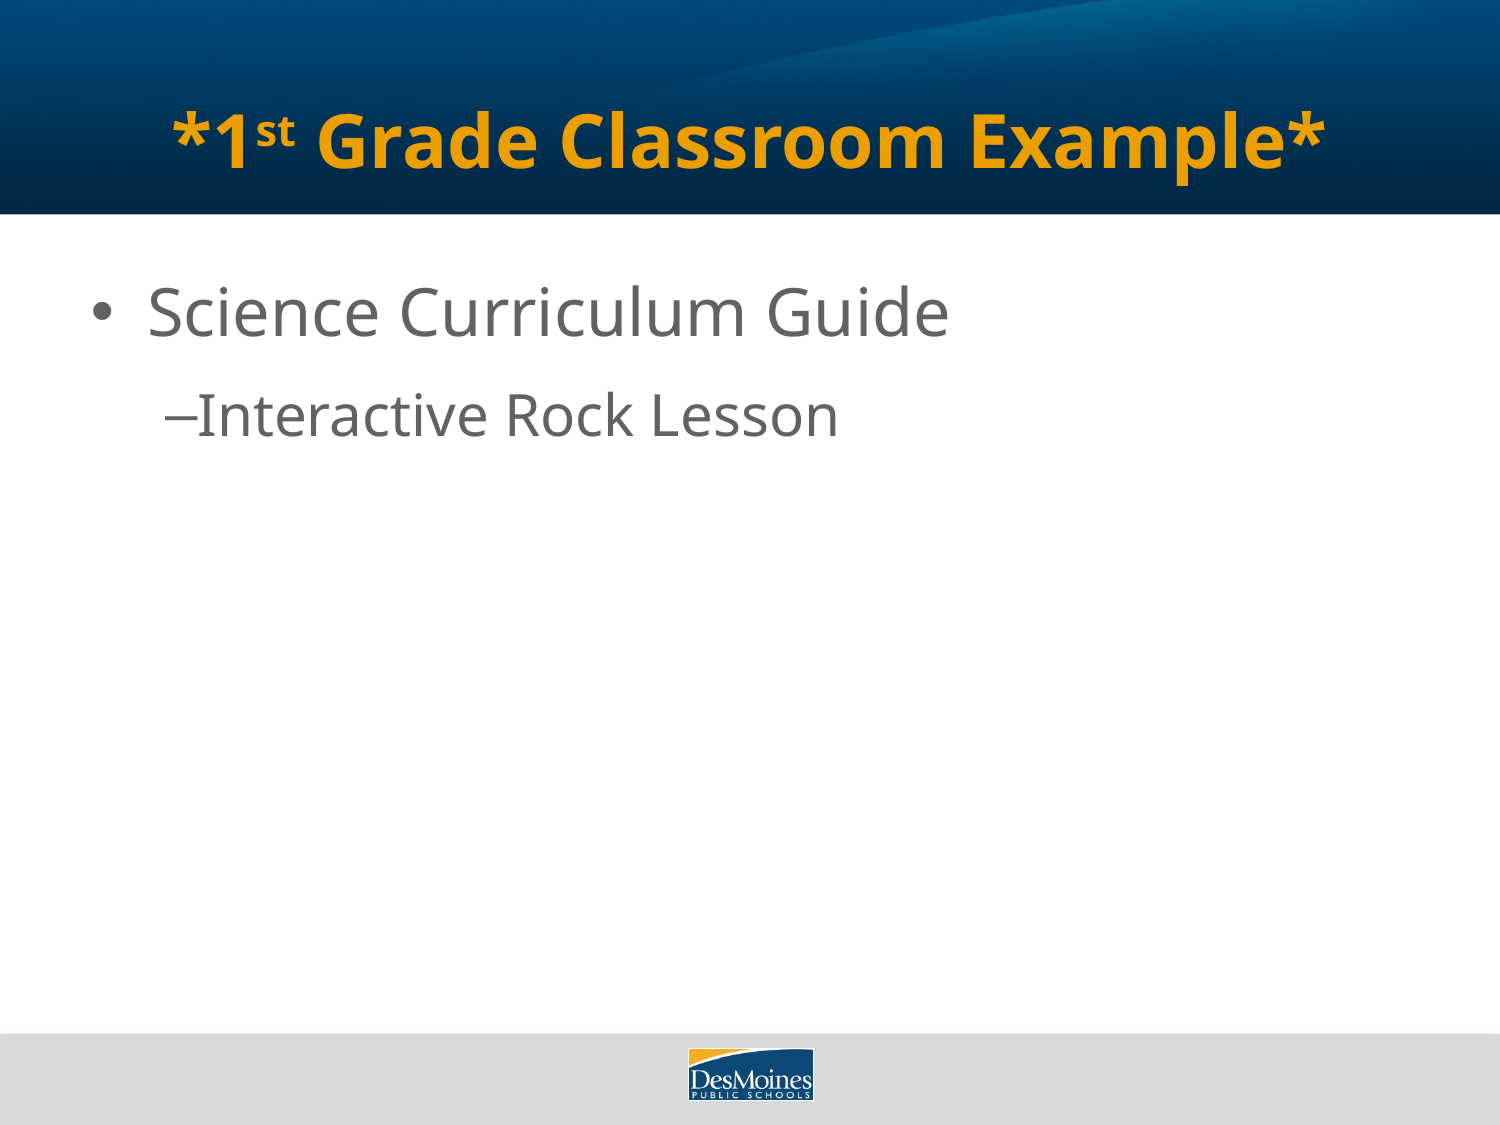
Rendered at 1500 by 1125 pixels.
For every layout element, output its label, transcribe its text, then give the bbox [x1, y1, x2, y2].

picture [0, 0, 1500, 1033]
title *1st Grade Classroom Example* [75, 45, 1425, 233]
list Science Curriculum Guide Interactive Rock Lesson [75, 262, 1425, 1005]
picture [689, 1049, 813, 1100]
